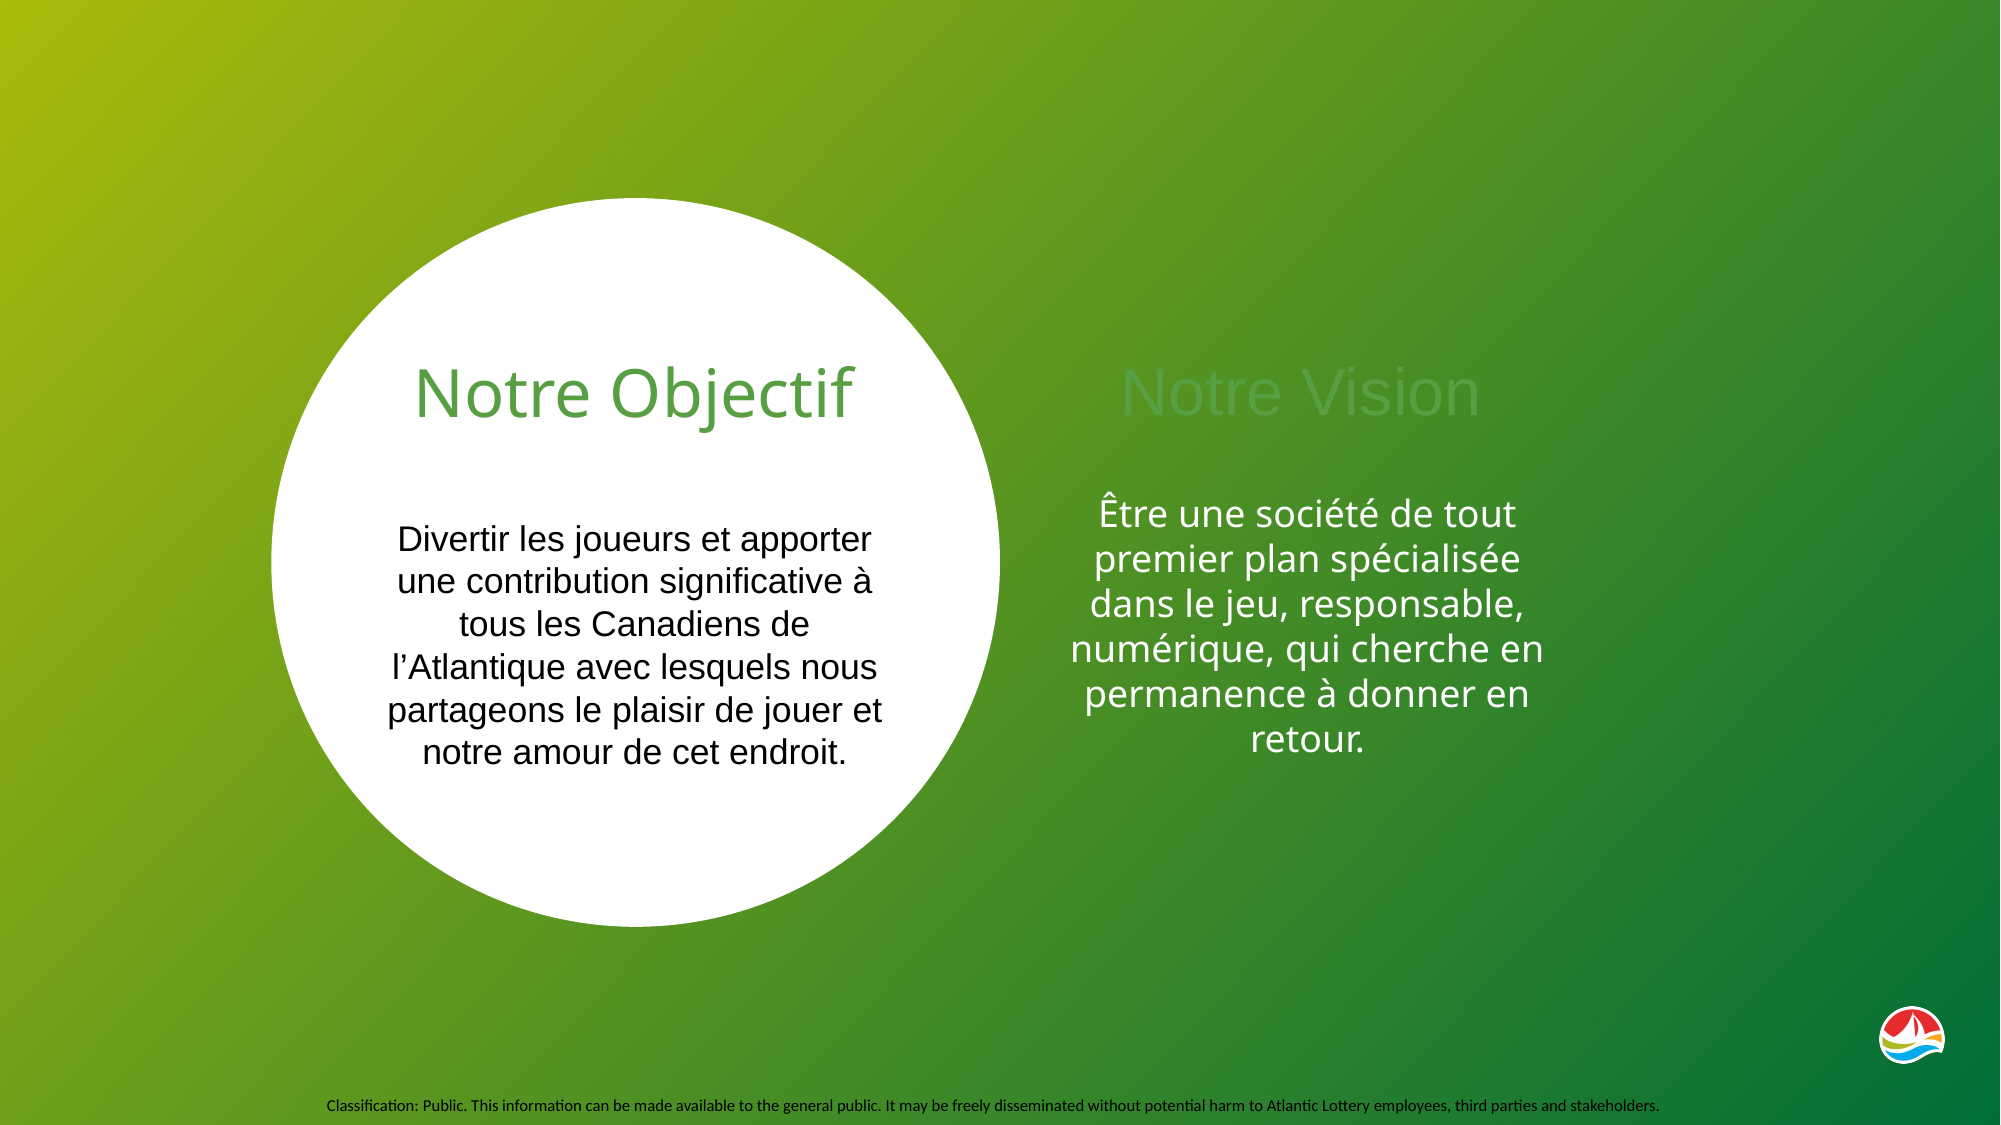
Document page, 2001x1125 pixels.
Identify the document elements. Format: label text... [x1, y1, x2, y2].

list Notre Objectif [364, 314, 905, 477]
picture [1879, 1006, 1945, 1064]
picture [967, 198, 1665, 927]
text_box Divertir les joueurs et apporter une contribution significative à tous les Canadiens de l’Atlantique avec lesquels nous partageons le plaisir de jouer et notre amour de cet endroit. [364, 493, 905, 794]
